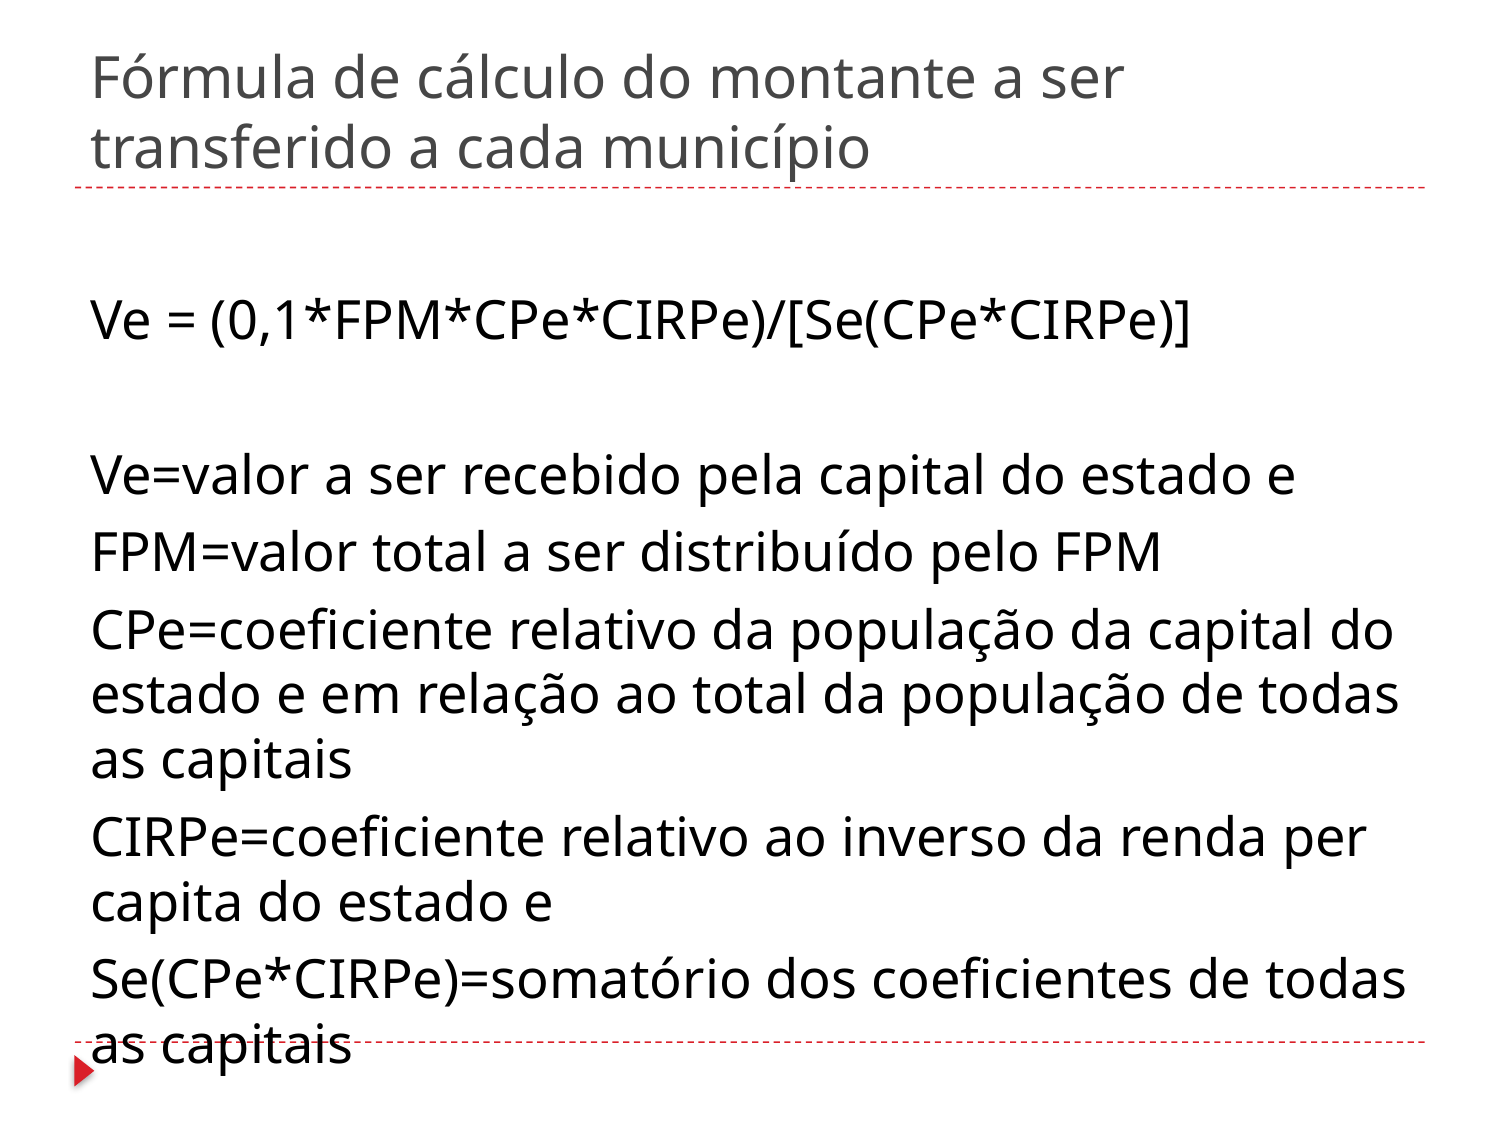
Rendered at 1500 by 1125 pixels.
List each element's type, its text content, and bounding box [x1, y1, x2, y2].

list Ve = (0,1*FPM*CPe*CIRPe)/[Se(CPe*CIRPe)] Ve=valor a ser recebido pela capital do estado e FPM=valor total a ser distribuído pelo FPM CPe=coeficiente relativo da população da capital do estado e em relação ao total da população de todas as capitais CIRPe=coeficiente relativo ao inverso da renda per capita do estado e Se(CPe*CIRPe)=somatório dos coeficientes de todas as capitais [75, 200, 1425, 1010]
title Fórmula de cálculo do montante a ser transferido a cada município [75, 24, 1425, 188]
